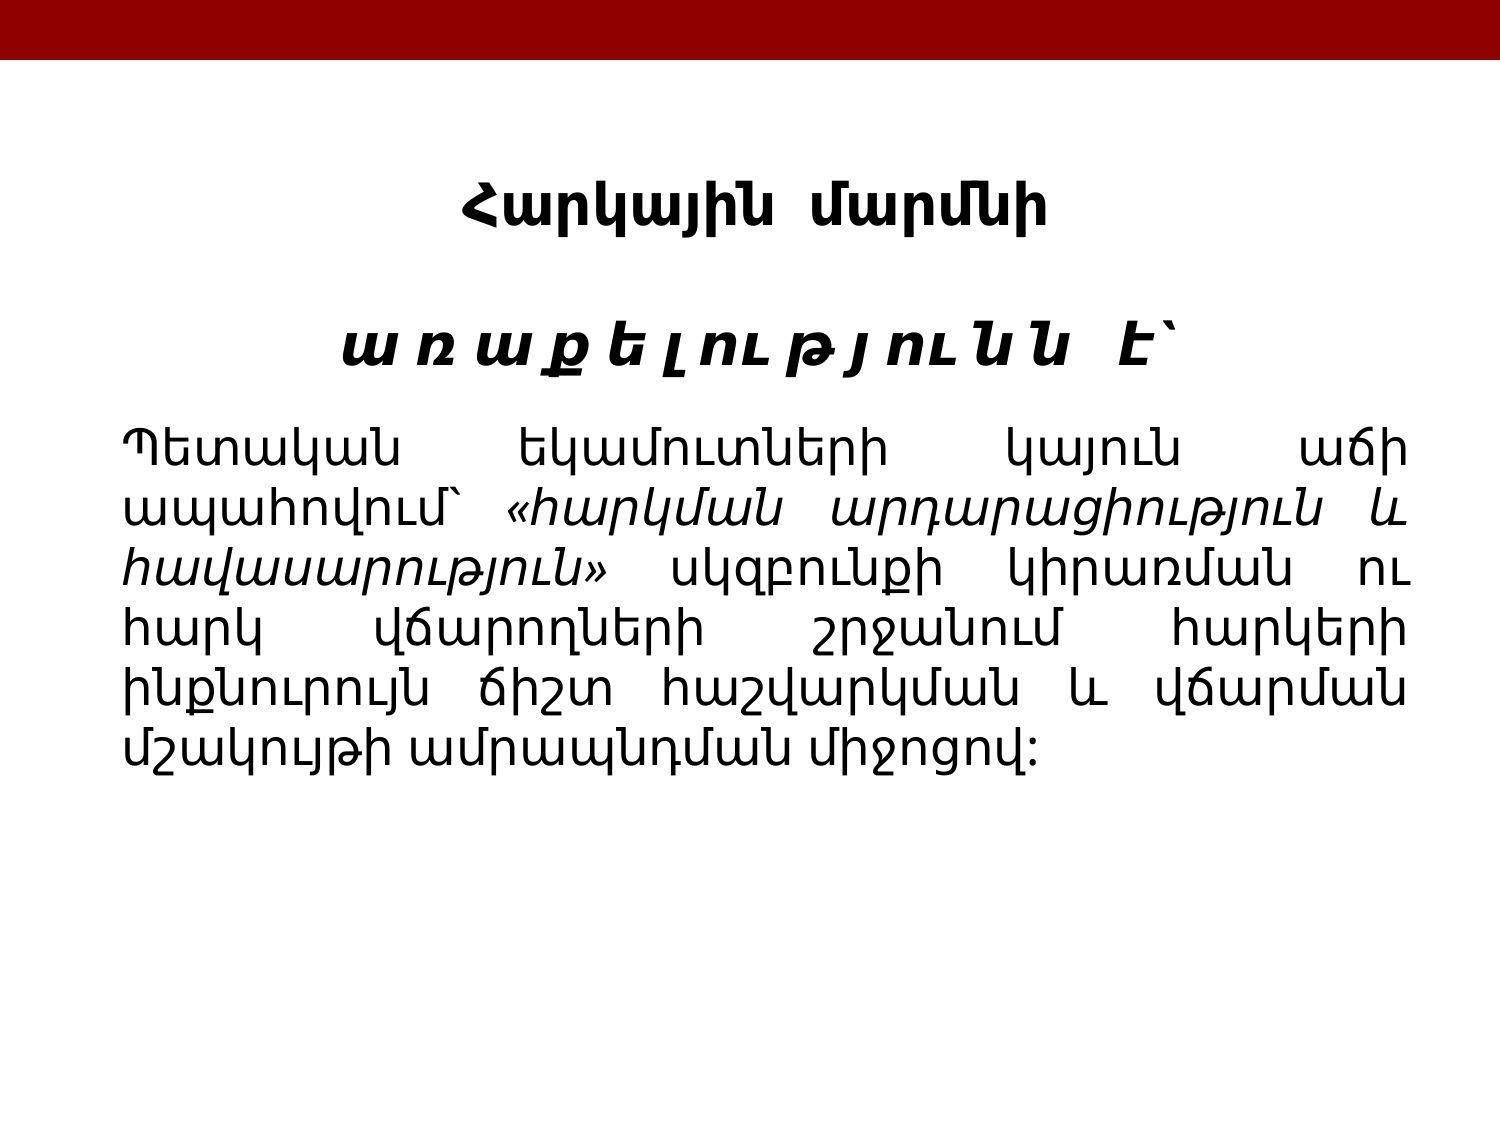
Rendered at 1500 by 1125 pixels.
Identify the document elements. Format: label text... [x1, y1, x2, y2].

text_box Հարկային մարմնի ա ռ ա ք ե լ ու թ յ ու ն ն է` [88, 90, 1425, 338]
list Պետական եկամուտների կայուն աճի ապահովում` «հարկման արդարացիություն և հավասարություն» սկզբունքի կիրառման ու հարկ վճարողների շրջանում հարկերի ինքնուրույն ճիշտ հաշվարկման և վճարման մշակույթի ամրապնդման միջոցով: [88, 338, 1425, 1024]
